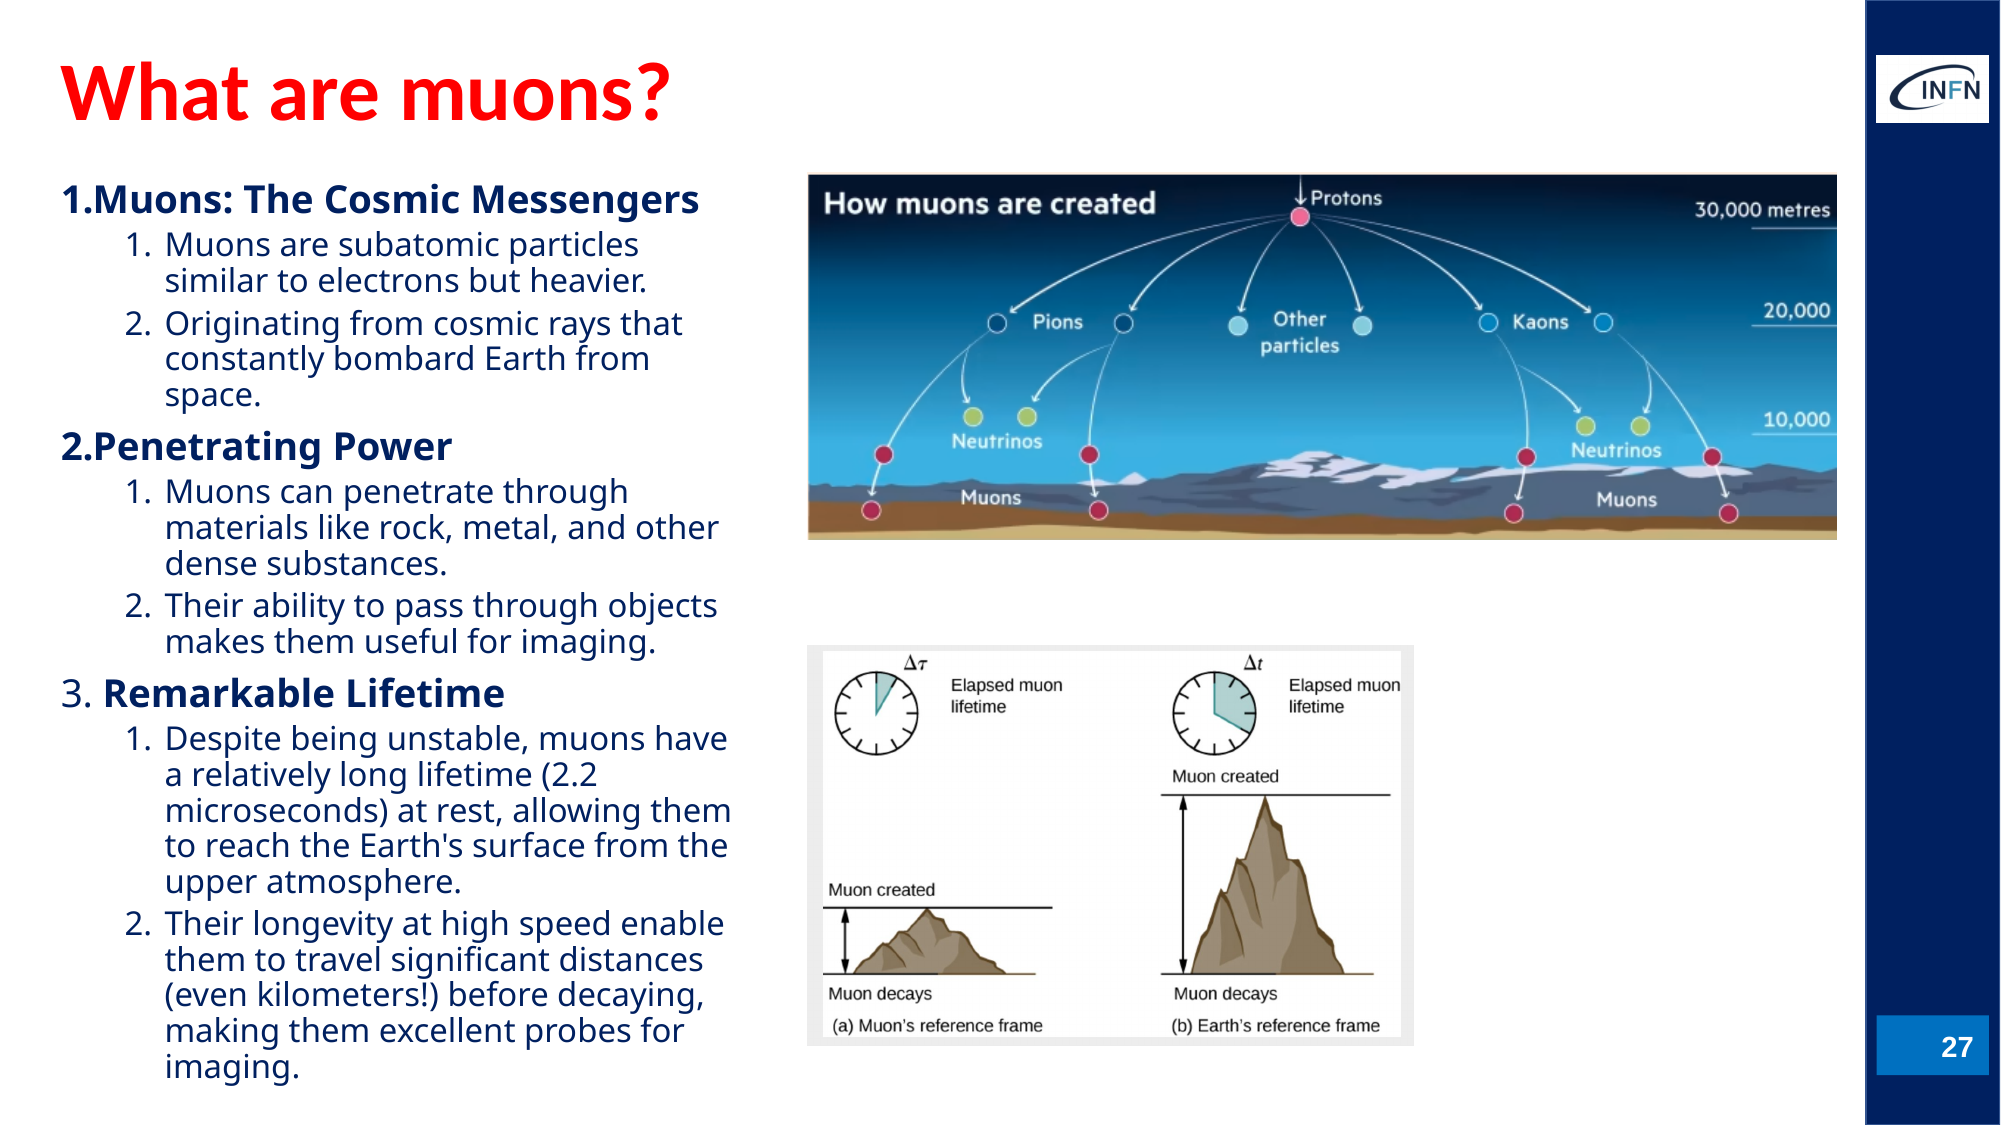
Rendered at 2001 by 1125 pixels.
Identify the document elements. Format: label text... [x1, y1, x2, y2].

title What are muons? [45, 13, 1837, 173]
picture [807, 645, 1414, 1046]
picture [1876, 55, 1989, 123]
slide_number 27 [1876, 1015, 1989, 1076]
picture [807, 172, 1837, 541]
list Muons: The Cosmic Messengers Muons are subatomic particles similar to electrons but heavier. Originating from cosmic rays that constantly bombard Earth from space. Penetrating Power Muons can penetrate through materials like rock, metal, and other dense substances. Their ability to pass through objects makes them useful for imaging. Remarkable Lifetime Despite being unstable, muons have a relatively long lifetime (2.2 microseconds) at rest, allowing them to reach the Earth's surface from the upper atmosphere. Their longevity at high speed enable them to travel significant distances (even kilometers!) before decaying, making them excellent probes for imaging. [45, 172, 753, 1112]
